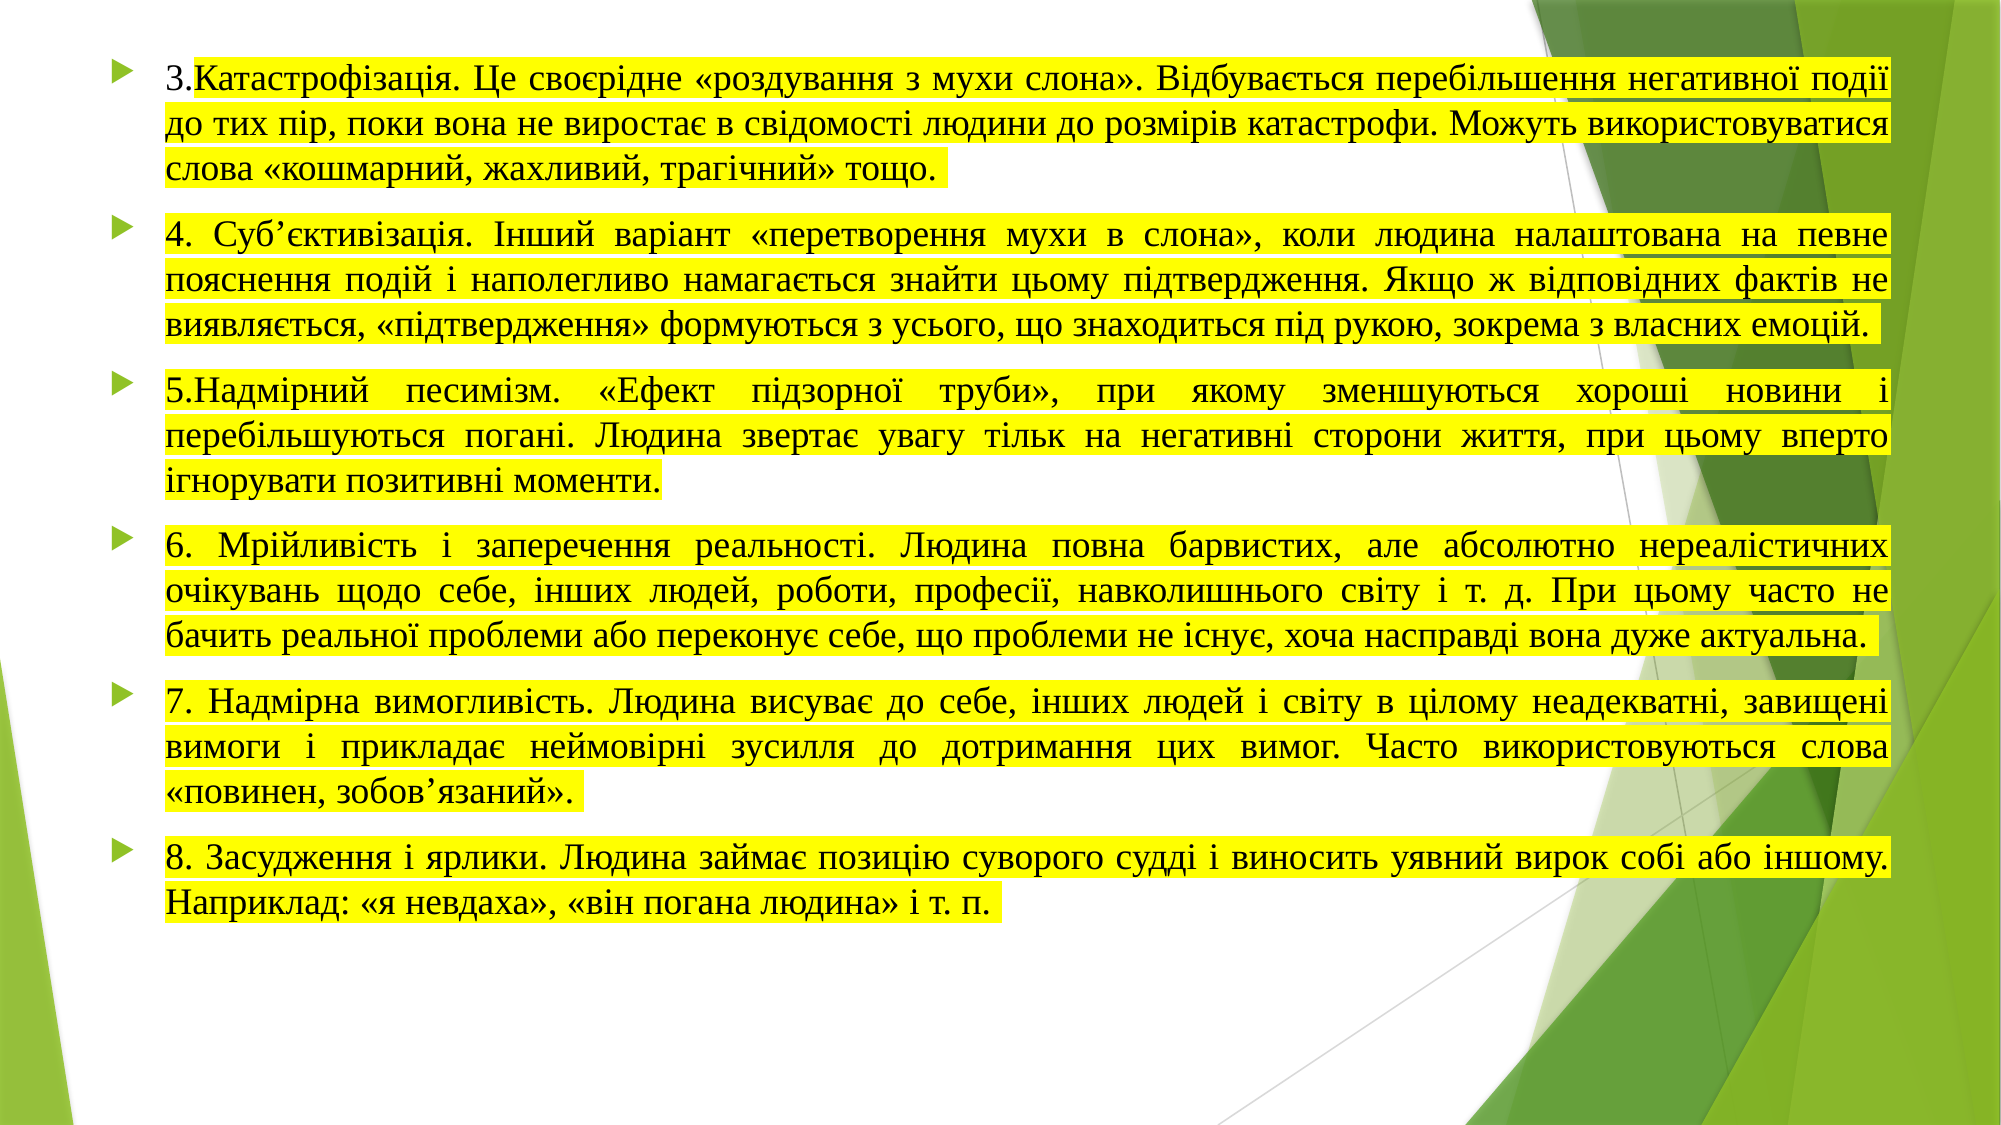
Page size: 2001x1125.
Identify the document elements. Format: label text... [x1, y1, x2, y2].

list 3.Катастрофізація. Це своєрідне «роздування з мухи слона». Відбувається перебільшення негативної події до тих пір, поки вона не виростає в свідомості людини до розмірів катастрофи. Можуть використовуватися слова «кошмарний, жахливий, трагічний» тощо. 4. Суб’єктивізація. Інший варіант «перетворення мухи в слона», коли людина налаштована на певне пояснення подій і наполегливо намагається знайти цьому підтвердження. Якщо ж відповідних фактів не виявляється, «підтвердження» формуються з усього, що знаходиться під рукою, зокрема з власних емоцій. 5.Надмірний песимізм. «Ефект підзорної труби», при якому зменшуються хороші новини і перебільшуються погані. Людина звертає увагу тільк на негативні сторони життя, при цьому вперто ігнорувати позитивні моменти. 6. Мрійливість і заперечення реальності. Людина повна барвистих, але абсолютно нереалістичних очікувань щодо себе, інших людей, роботи, професії, навколишнього світу і т. д. При цьому часто не бачить реальної проблеми або переконує себе, що проблеми не існує, хоча насправді вона дуже актуальна. 7. Надмірна вимогливість. Людина висуває до себе, інших людей і світу в цілому неадекватні, завищені вимоги і прикладає неймовірні зусилля до дотримання цих вимог. Часто використовуються слова «повинен, зобов’язаний». 8. Засудження і ярлики. Людина займає позицію суворого судді і виносить уявний вирок собі або іншому. Наприклад: «я невдаха», «він погана людина» і т. п. [94, 45, 1906, 1080]
